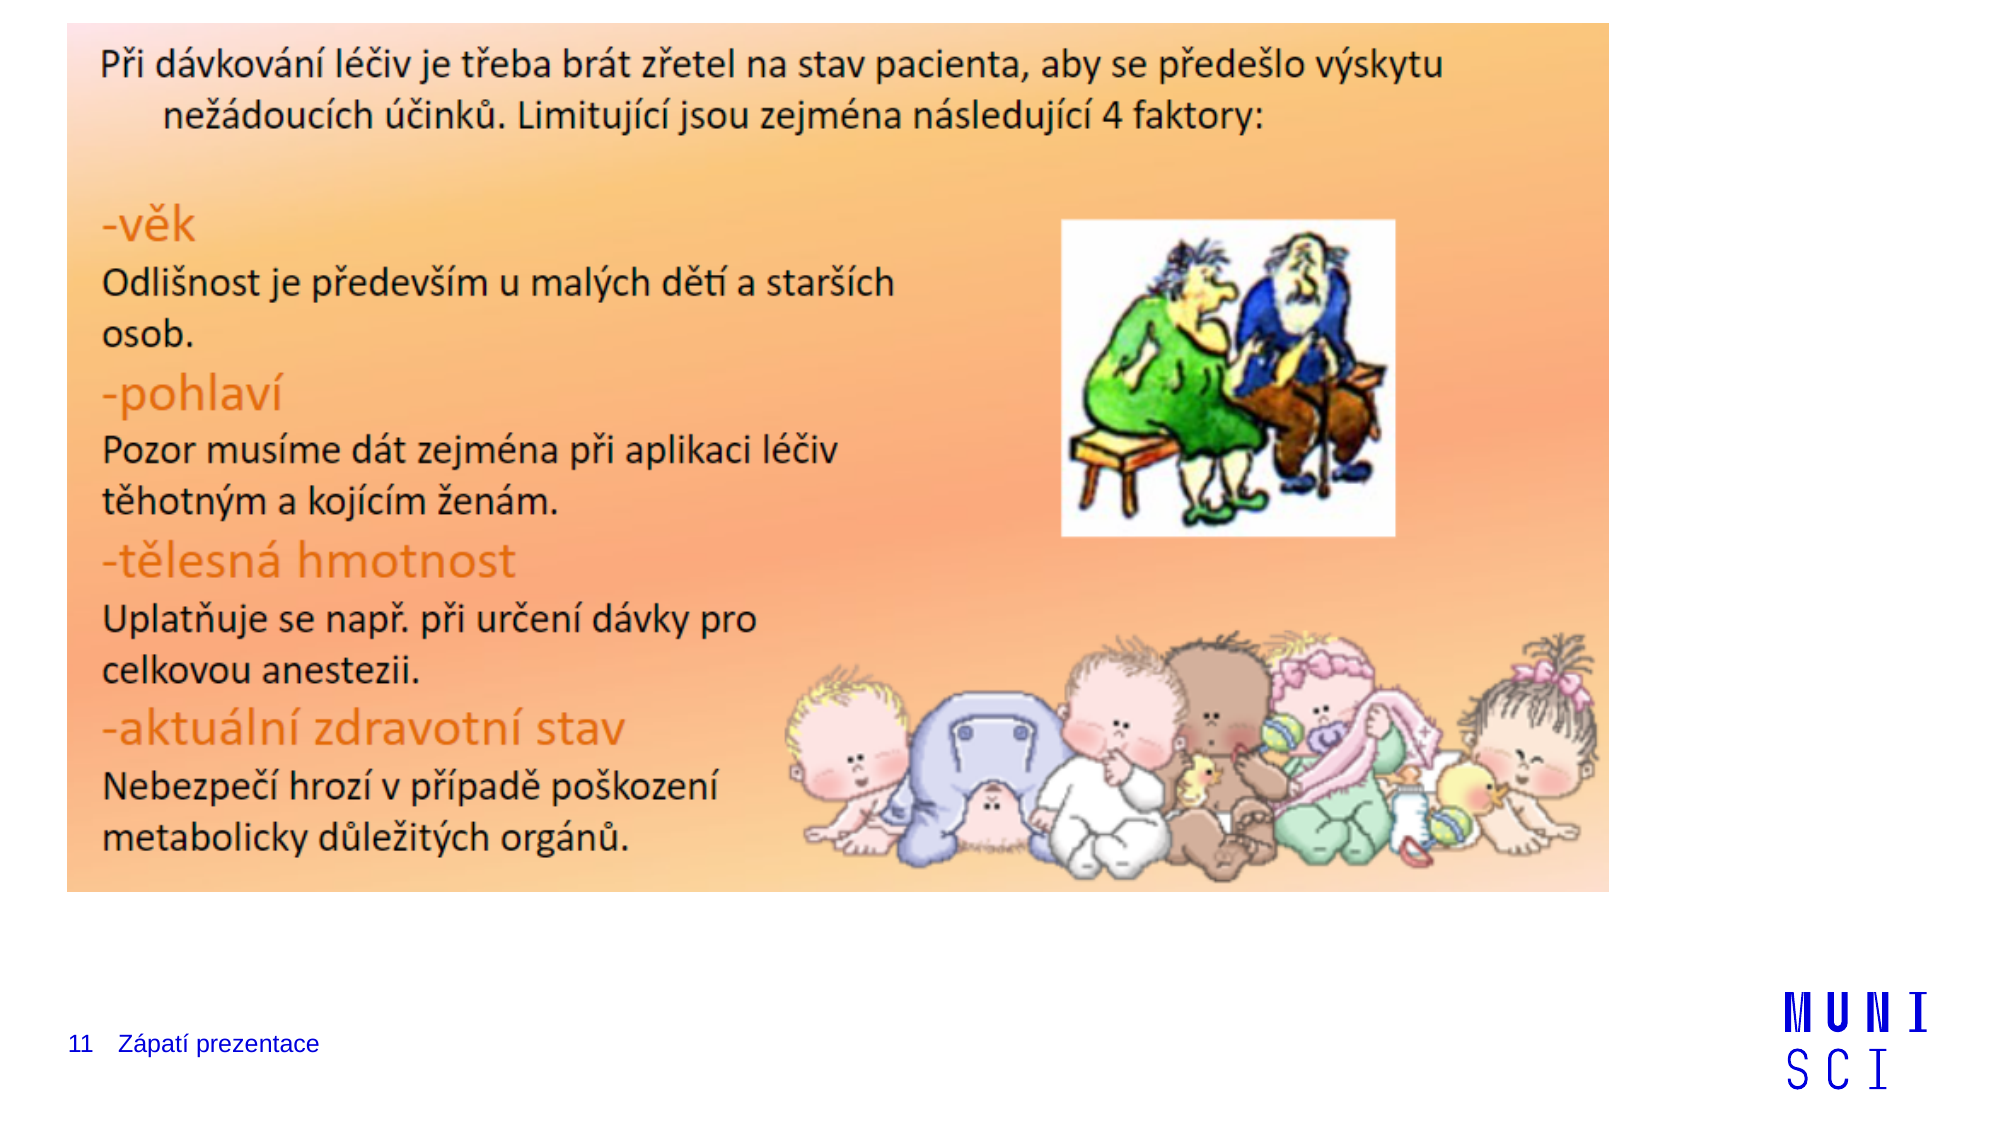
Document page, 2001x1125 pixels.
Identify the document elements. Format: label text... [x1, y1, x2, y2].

footer Zápatí prezentace [118, 1021, 1418, 1063]
slide_number 11 [67, 1021, 110, 1063]
picture [67, 23, 1610, 892]
